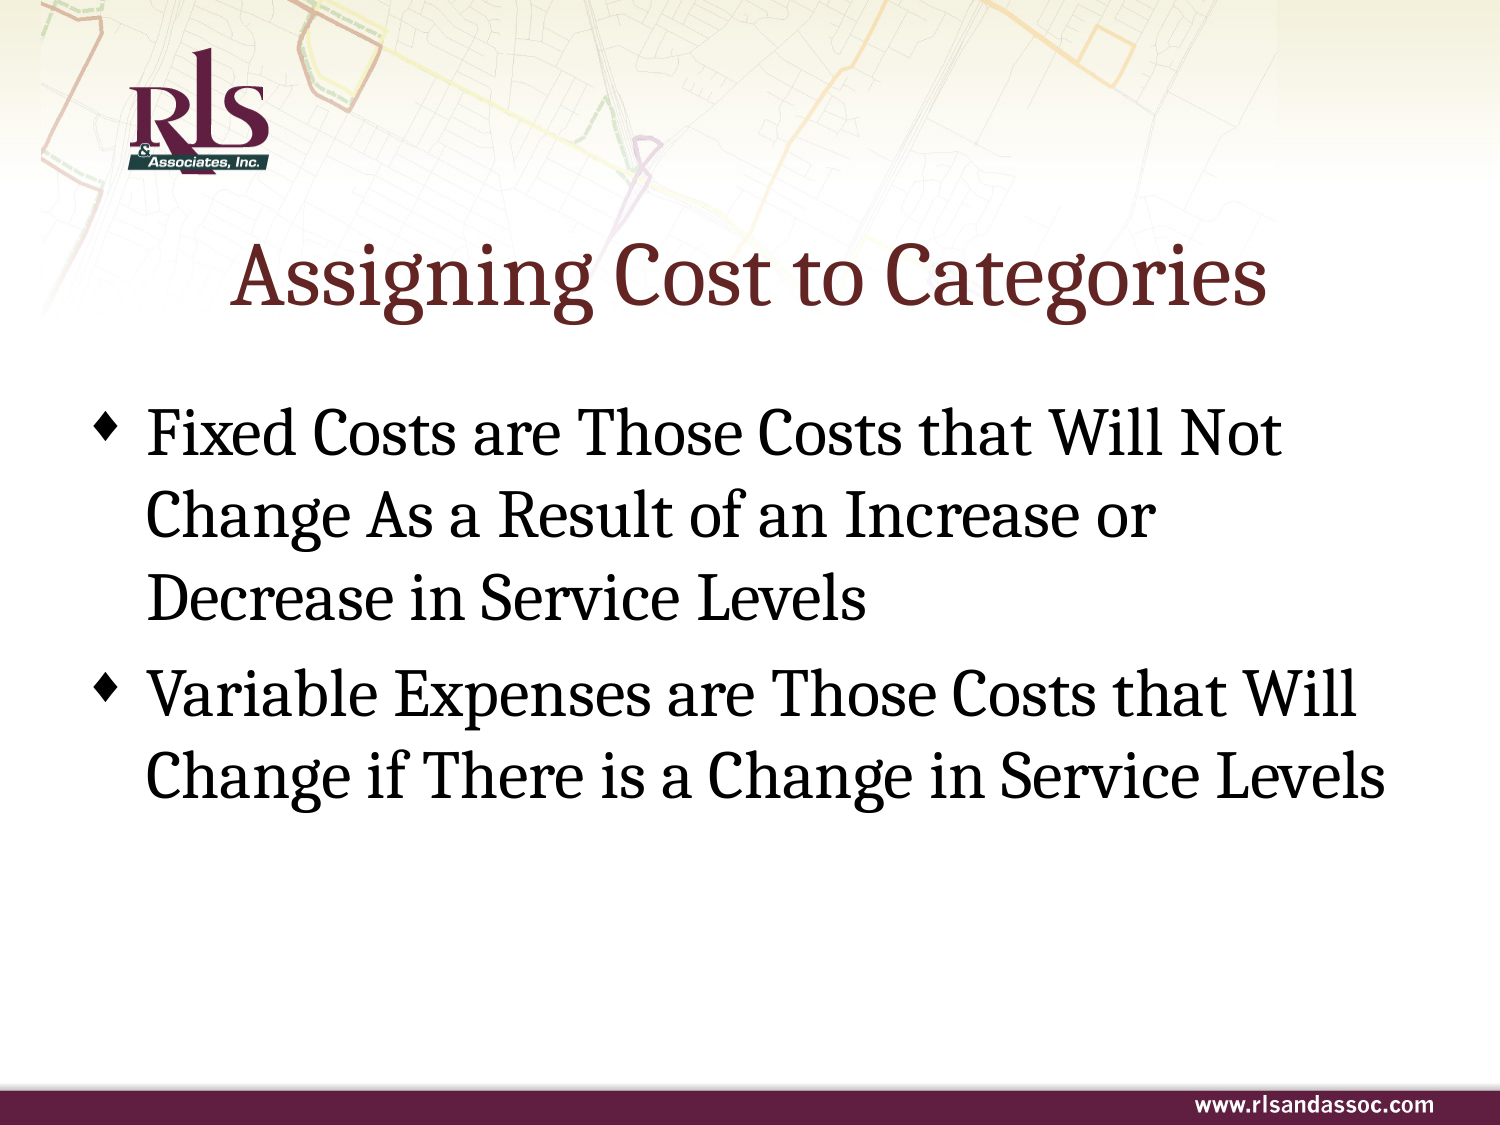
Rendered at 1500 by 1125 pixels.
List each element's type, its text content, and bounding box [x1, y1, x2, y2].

picture [0, 0, 1500, 1125]
title Assigning Cost to Categories [75, 174, 1425, 363]
list Fixed Costs are Those Costs that Will Not Change As a Result of an Increase or Decrease in Service Levels Variable Expenses are Those Costs that Will Change if There is a Change in Service Levels [75, 379, 1425, 994]
